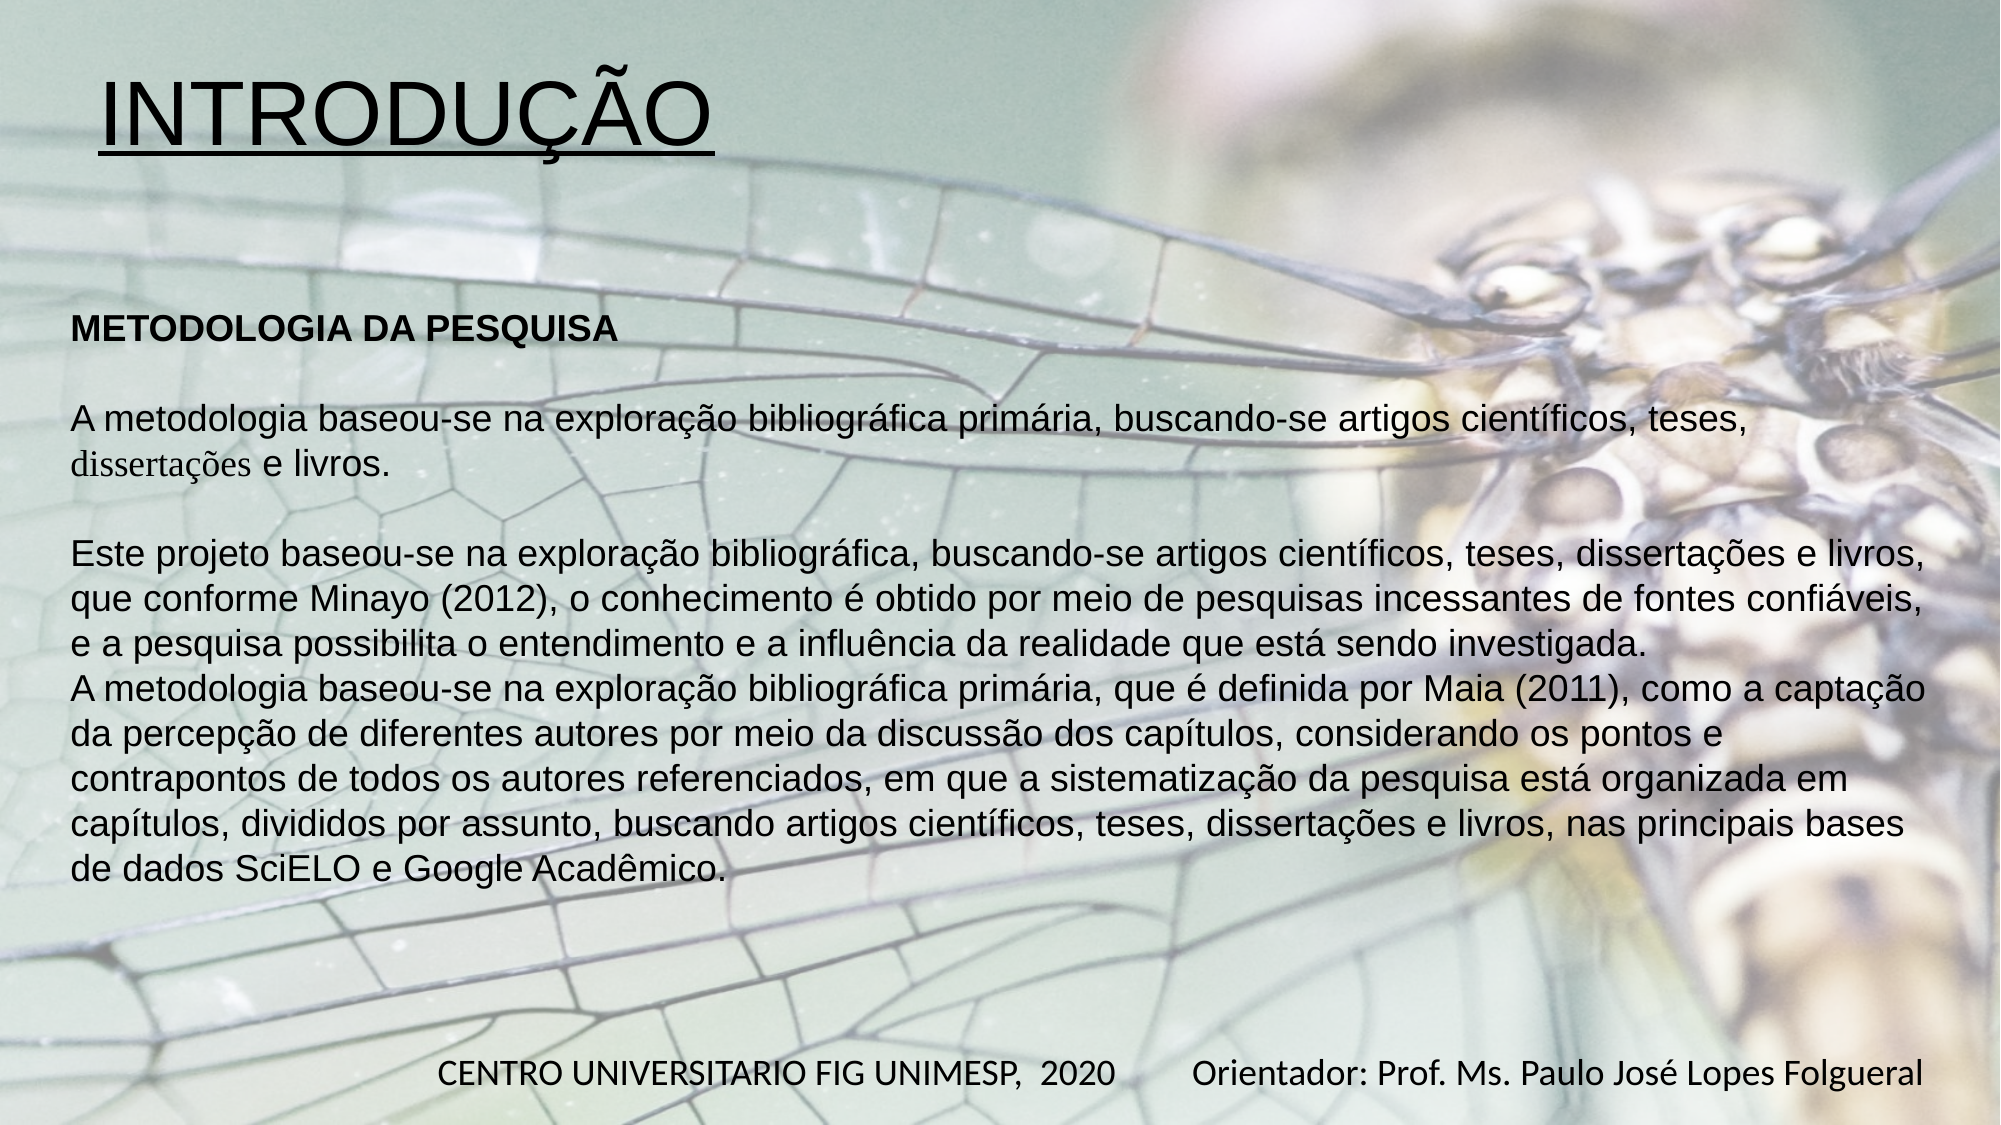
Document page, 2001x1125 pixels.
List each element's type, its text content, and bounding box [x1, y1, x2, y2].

text_box METODOLOGIA DA PESQUISA A metodologia baseou-se na exploração bibliográfica primária, buscando-se artigos científicos, teses, dissertações e livros. Este projeto baseou-se na exploração bibliográfica, buscando-se artigos científicos, teses, dissertações e livros, que conforme Minayo (2012), o conhecimento é obtido por meio de pesquisas incessantes de fontes confiáveis, e a pesquisa possibilita o entendimento e a influência da realidade que está sendo investigada. A metodologia baseou-se na exploração bibliográfica primária, que é definida por Maia (2011), como a captação da percepção de diferentes autores por meio da discussão dos capítulos, considerando os pontos e contrapontos de todos os autores referenciados, em que a sistematização da pesquisa está organizada em capítulos, divididos por assunto, buscando artigos científicos, teses, dissertações e livros, nas principais bases de dados SciELO e Google Acadêmico. [55, 296, 1947, 897]
title INTRODUÇÃO [83, 7, 1131, 225]
text_box CENTRO UNIVERSITARIO FIG UNIMESP, 2020 Orientador: Prof. Ms. Paulo José Lopes Folgueral [423, 1040, 1975, 1101]
